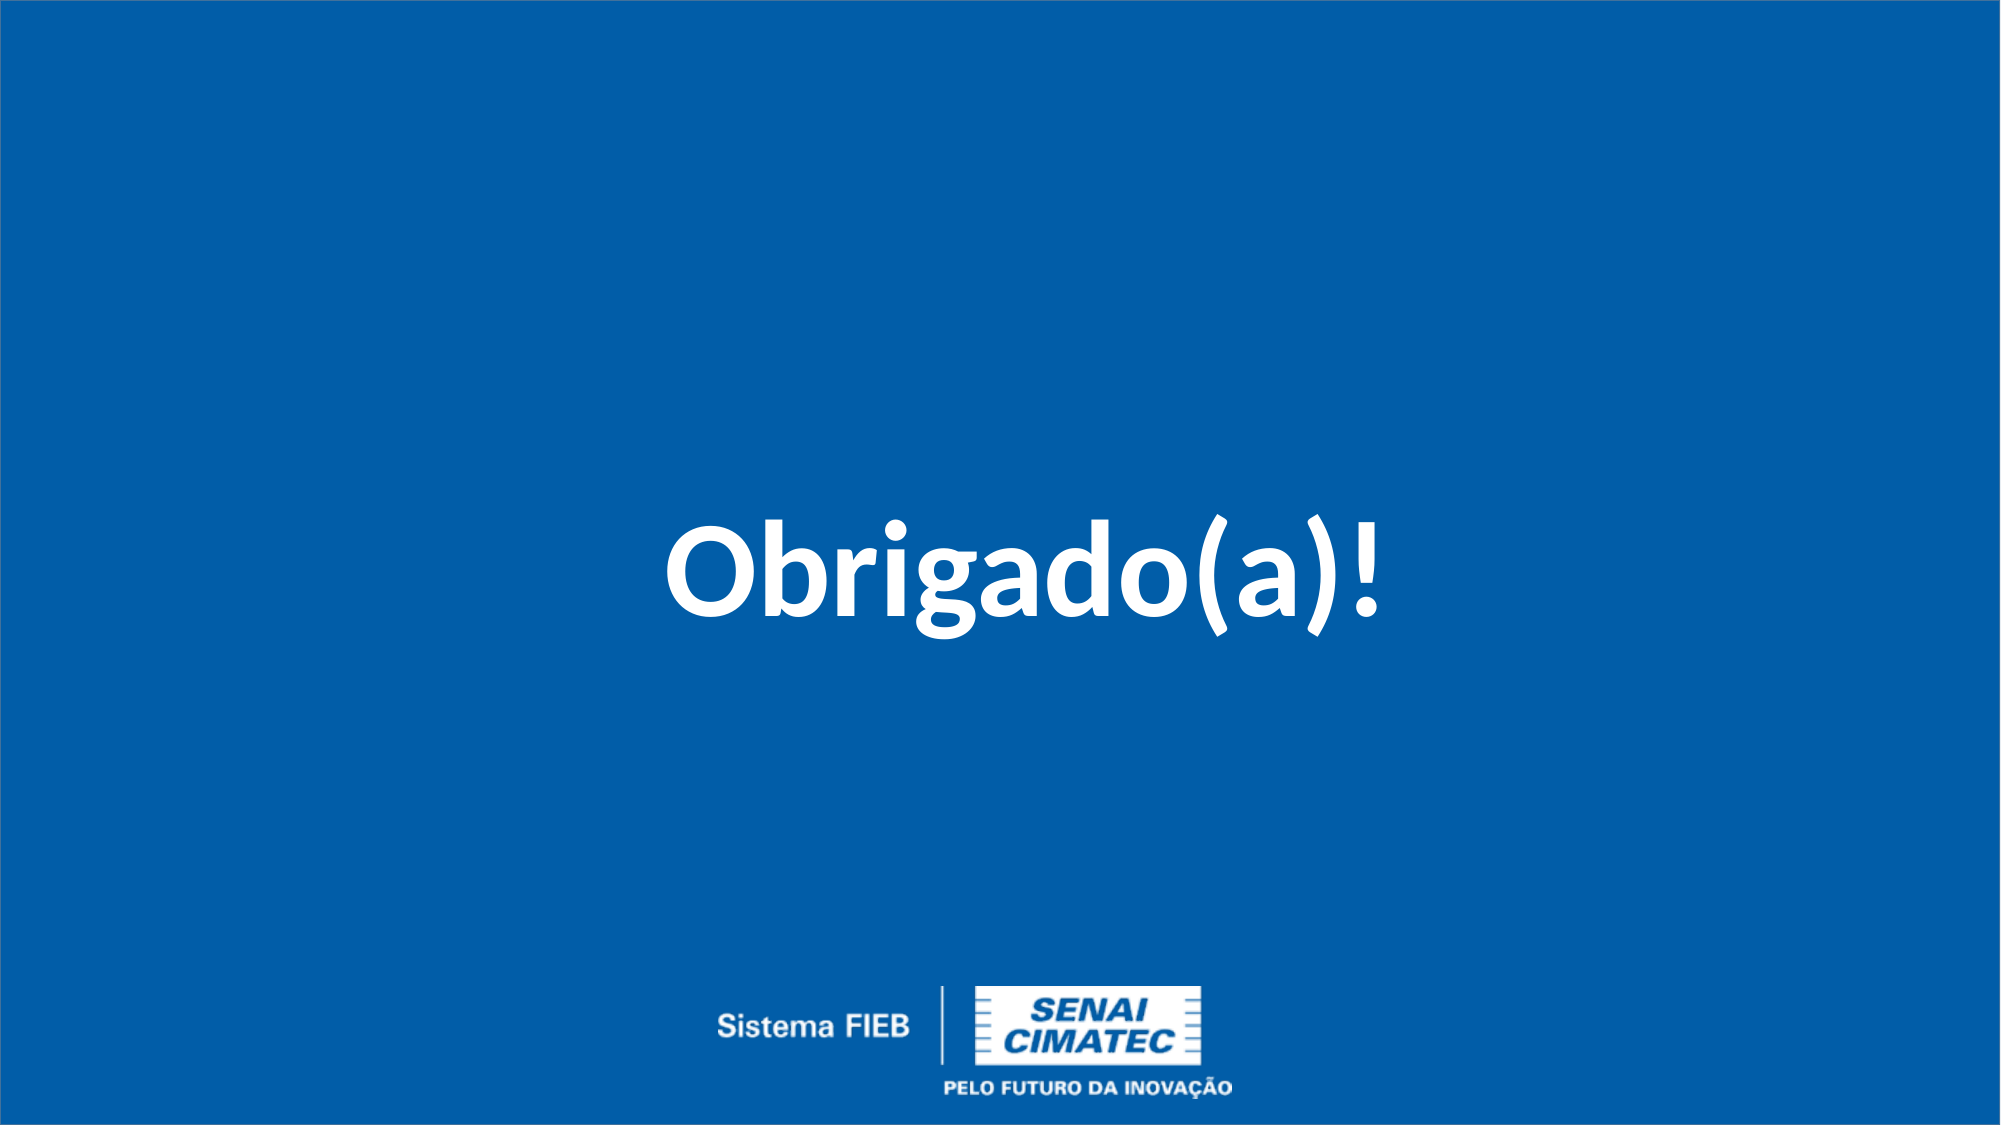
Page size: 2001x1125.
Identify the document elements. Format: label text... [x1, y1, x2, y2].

text_box Obrigado(a)! [238, 471, 1816, 652]
picture [718, 986, 1232, 1099]
